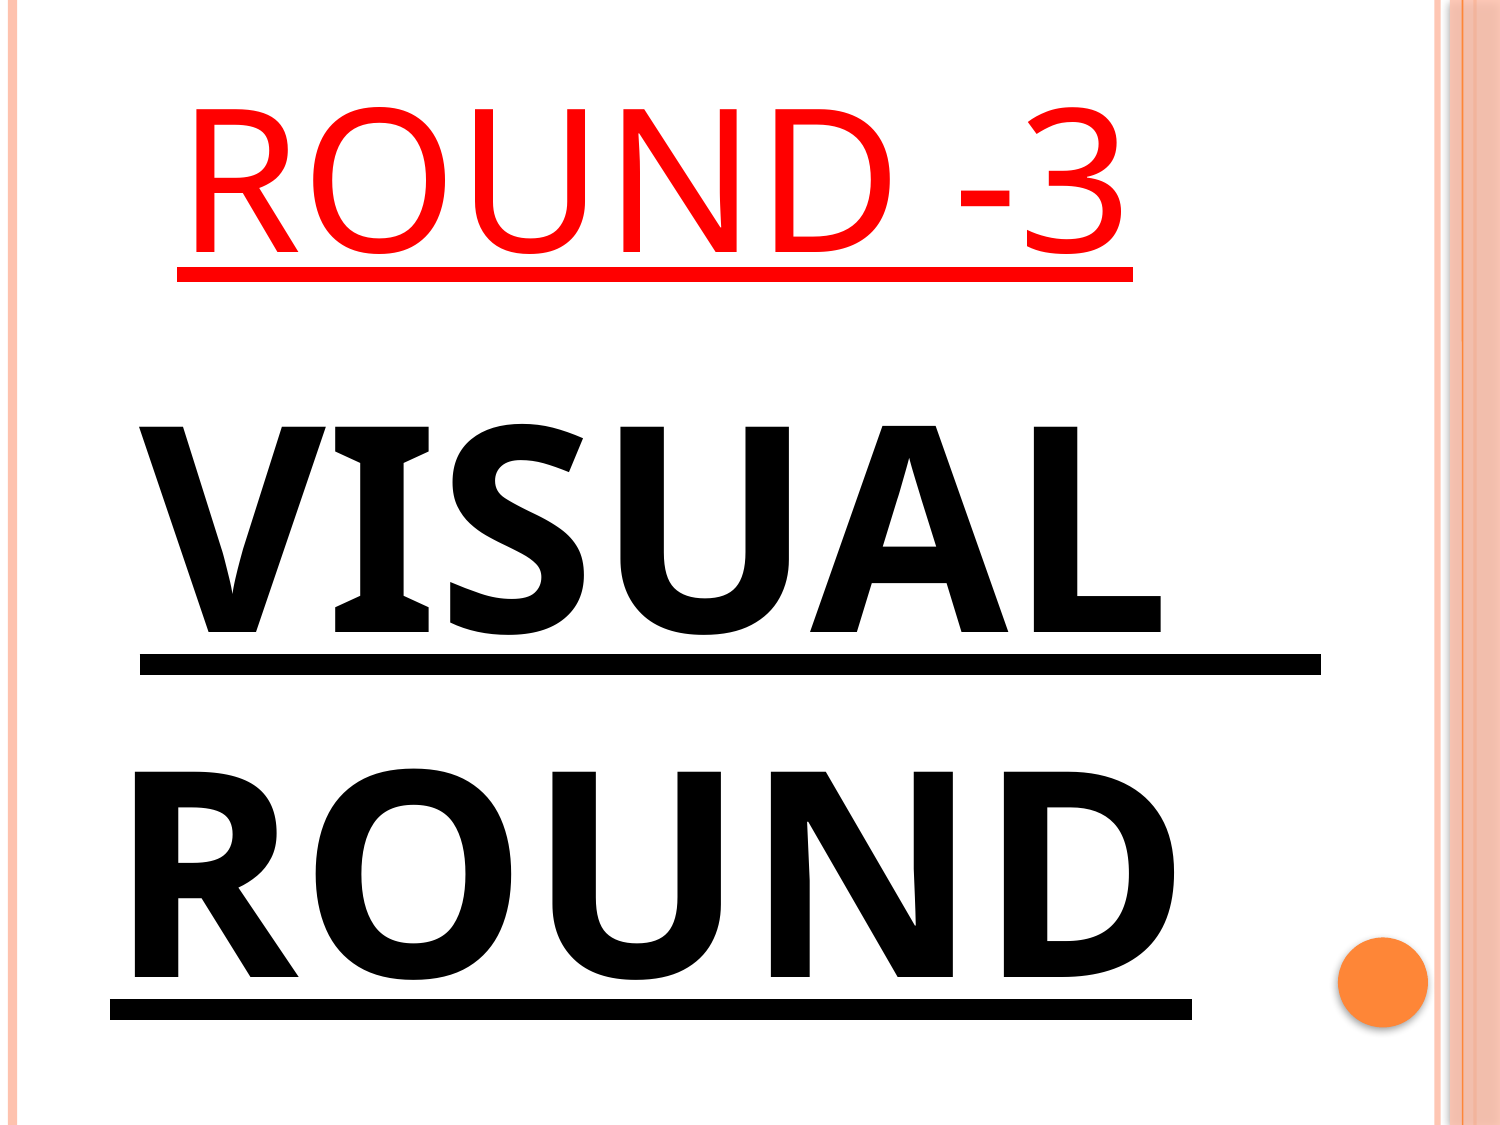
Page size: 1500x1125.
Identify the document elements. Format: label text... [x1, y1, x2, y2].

list VISUAL ROUND [50, 337, 1500, 1075]
title ROUND -3 [162, 112, 1388, 300]
